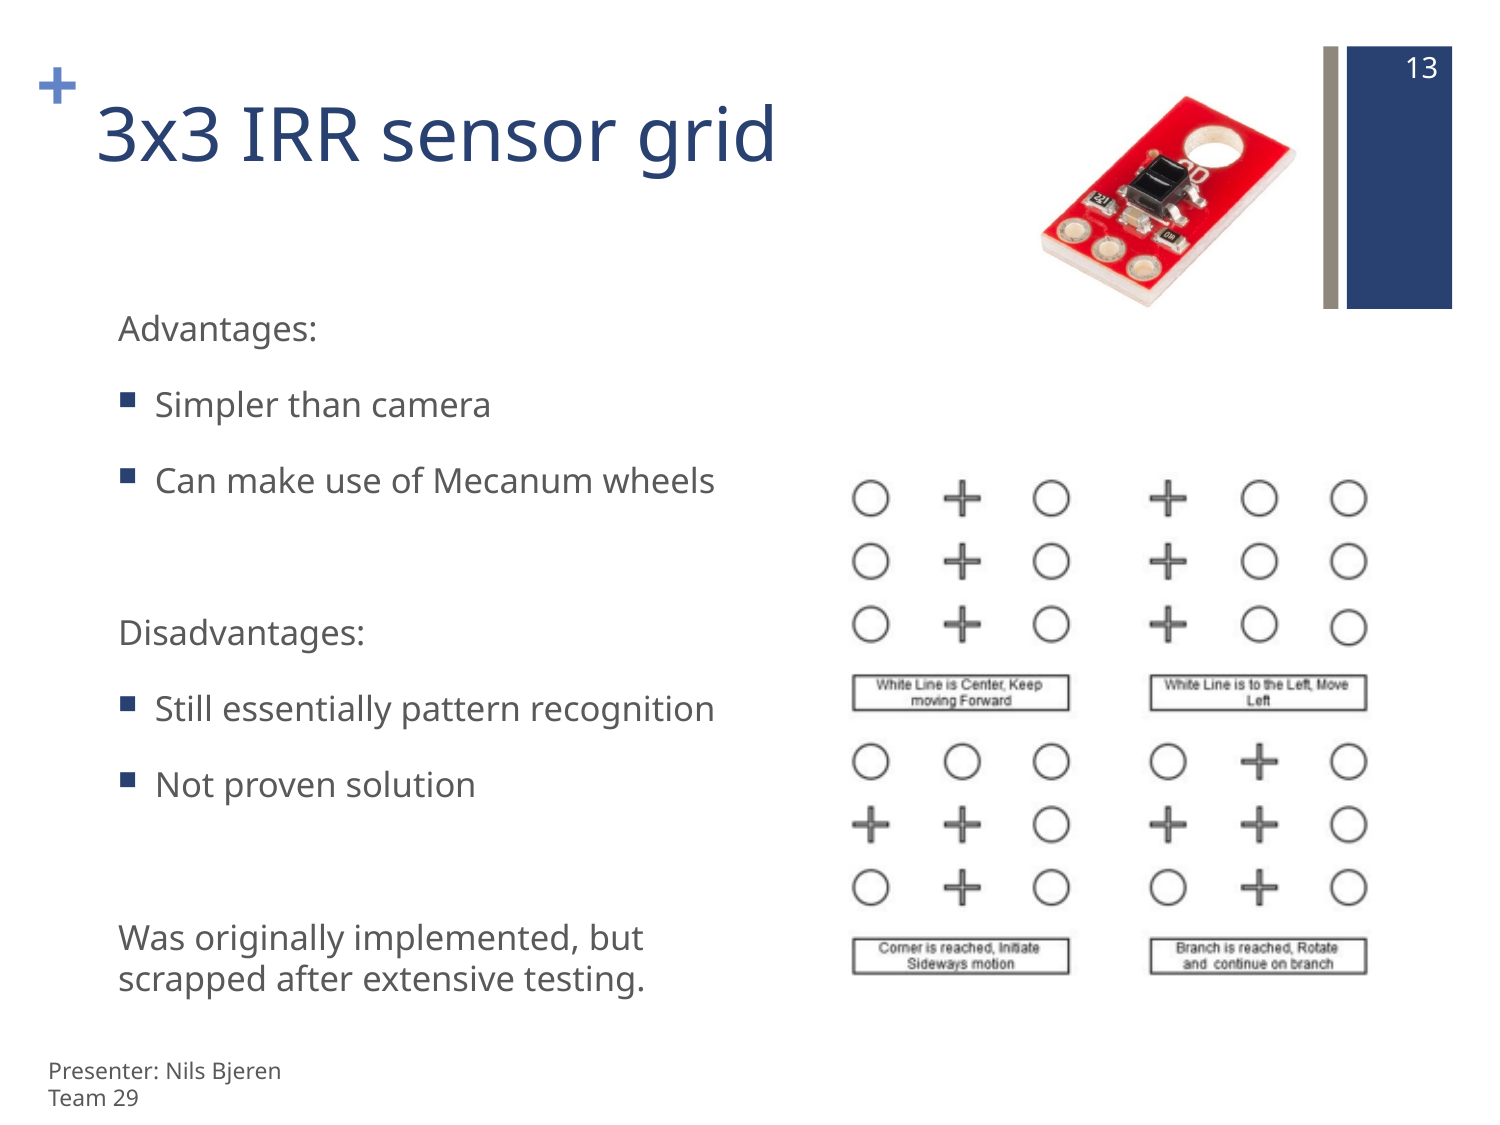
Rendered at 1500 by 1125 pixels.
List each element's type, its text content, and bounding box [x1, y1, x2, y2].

slide_number 13 [1362, 39, 1454, 100]
picture [1026, 59, 1309, 342]
title 3x3 IRR sensor grid [81, 79, 1019, 263]
list Advantages: Simpler than camera Can make use of Mecanum wheels Disadvantages: Still essentially pattern recognition Not proven solution Was originally implemented, but scrapped after extensive testing. [103, 299, 750, 1014]
footer Presenter: Nils Bjeren Team 29 [33, 1053, 1038, 1114]
title 3x3 IRR sensor grid [1316, 79, 1322, 263]
picture [811, 431, 1398, 1014]
